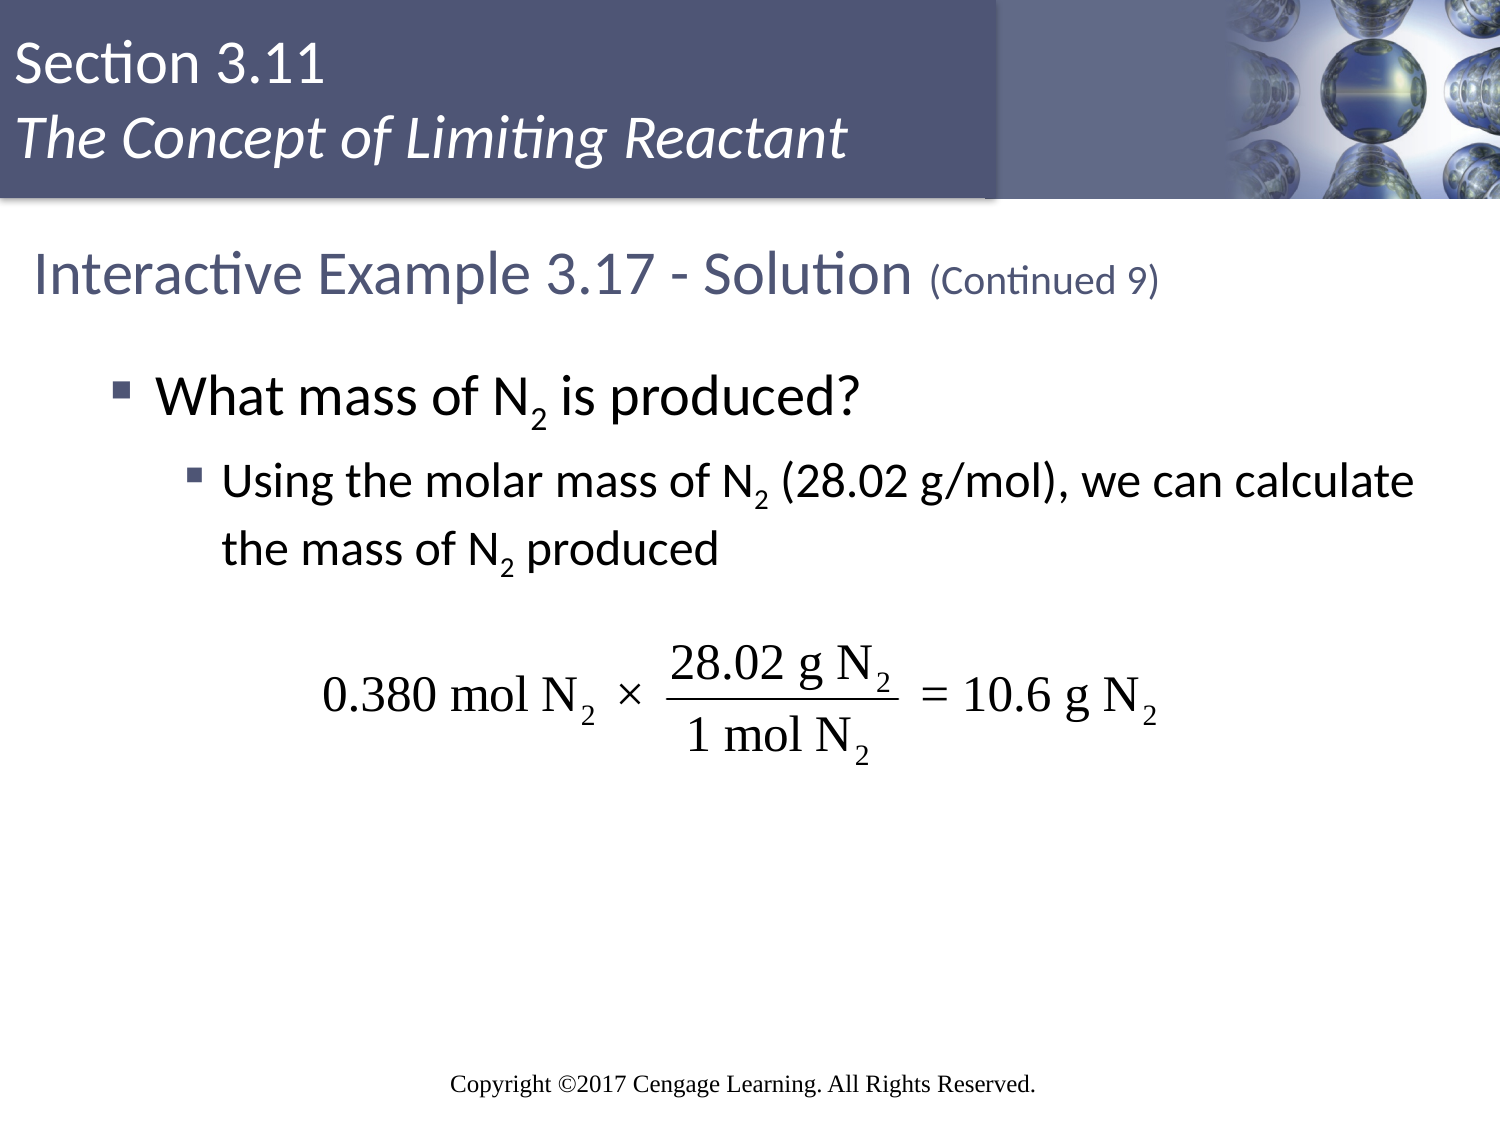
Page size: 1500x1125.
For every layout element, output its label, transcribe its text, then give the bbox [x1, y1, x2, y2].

list What mass of N2 is produced? Using the molar mass of N2 (28.02 g/mol), we can calculate the mass of N2 produced [18, 350, 1471, 1100]
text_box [314, 630, 1169, 776]
title Interactive Example 3.17 - Solution (Continued 9) [18, 212, 1471, 327]
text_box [421, 380, 441, 411]
picture [996, 0, 1500, 199]
